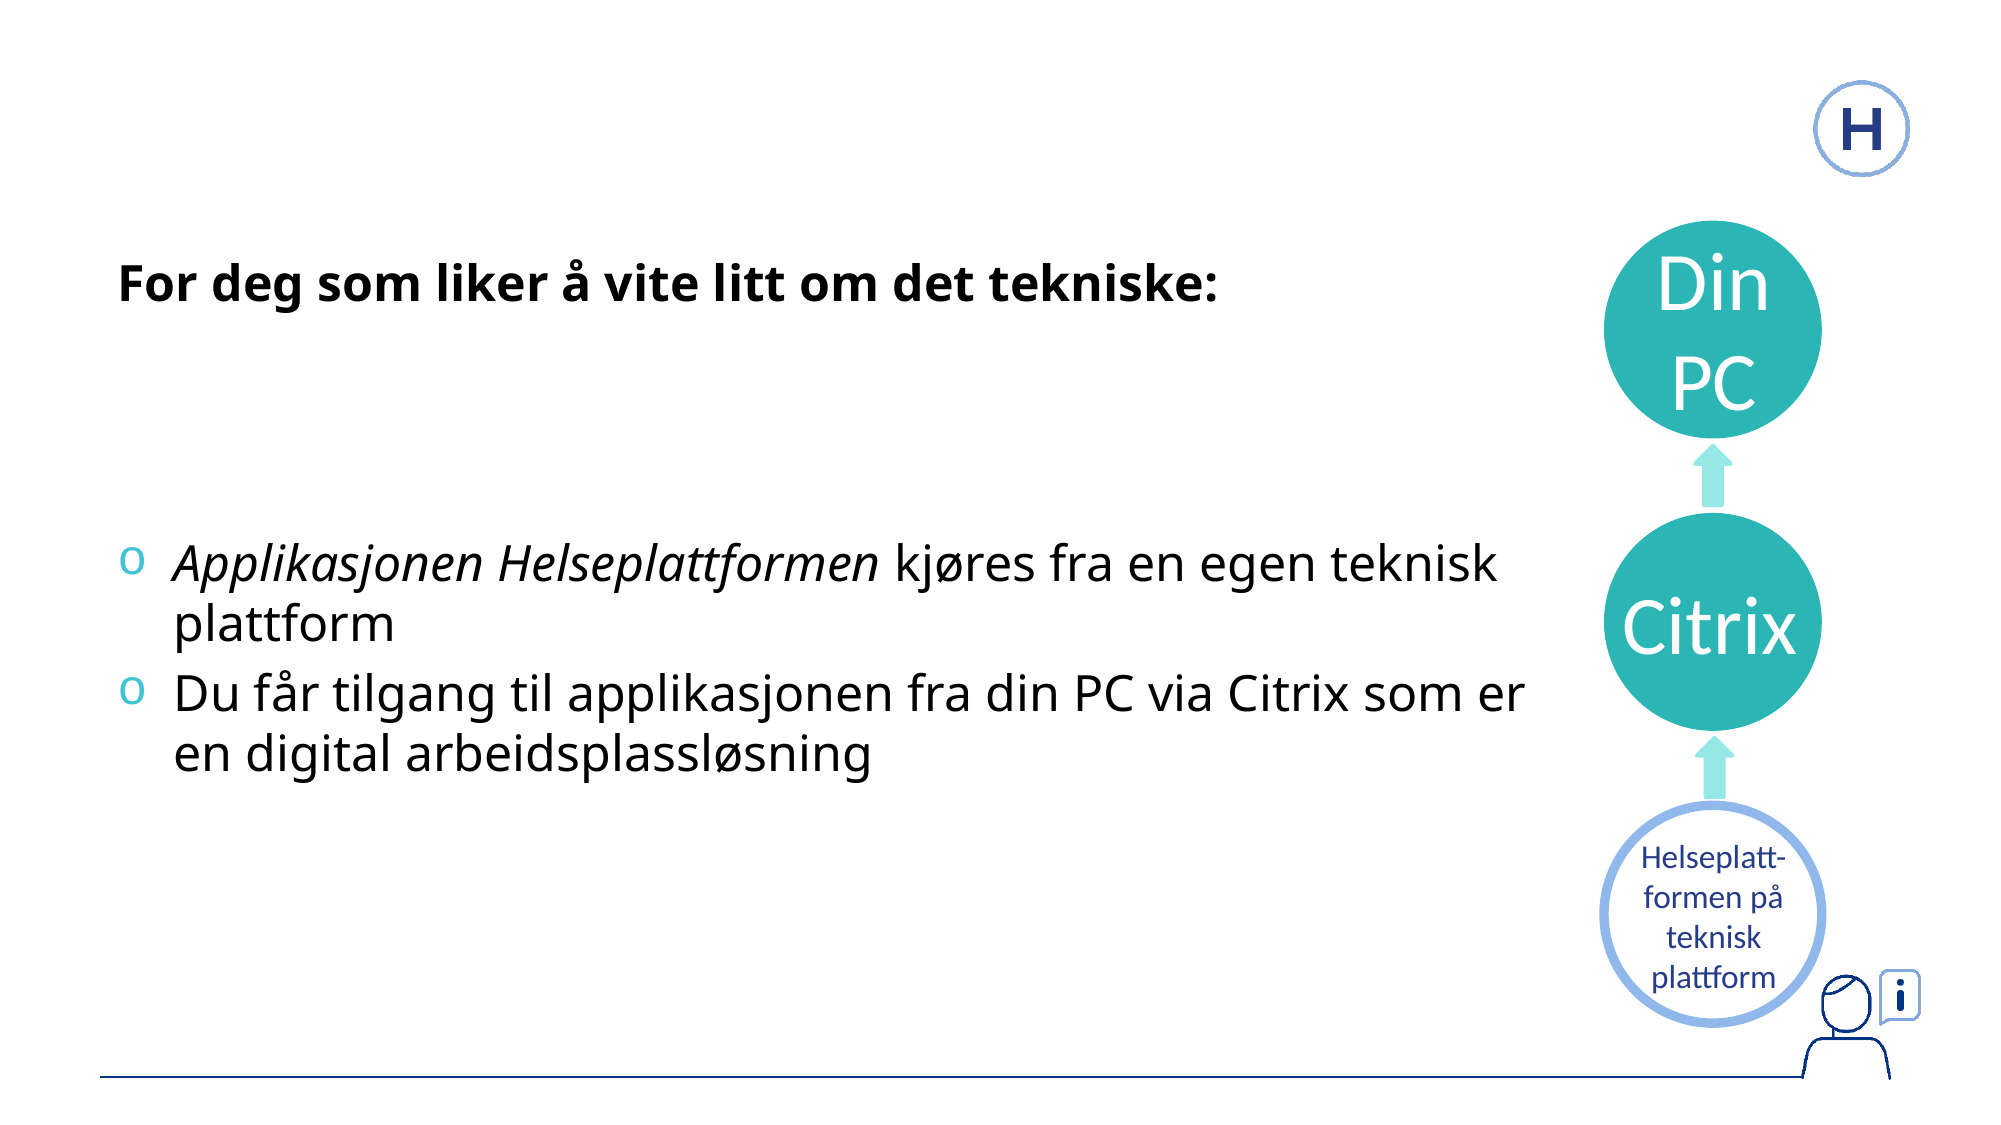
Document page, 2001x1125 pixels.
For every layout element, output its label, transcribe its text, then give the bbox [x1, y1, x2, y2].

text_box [1603, 805, 1822, 1024]
picture [1778, 913, 1960, 1096]
text_box [1693, 446, 1733, 508]
text_box [1694, 739, 1735, 800]
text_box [1603, 512, 1822, 732]
picture [1813, 80, 1910, 177]
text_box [1603, 219, 1822, 439]
list For deg som liker å vite litt om det tekniske: Applikasjonen Helseplattformen kjøres fra en egen teknisk plattform Du får tilgang til applikasjonen fra din PC via Citrix som er en digital arbeidsplassløsning [102, 243, 1556, 988]
